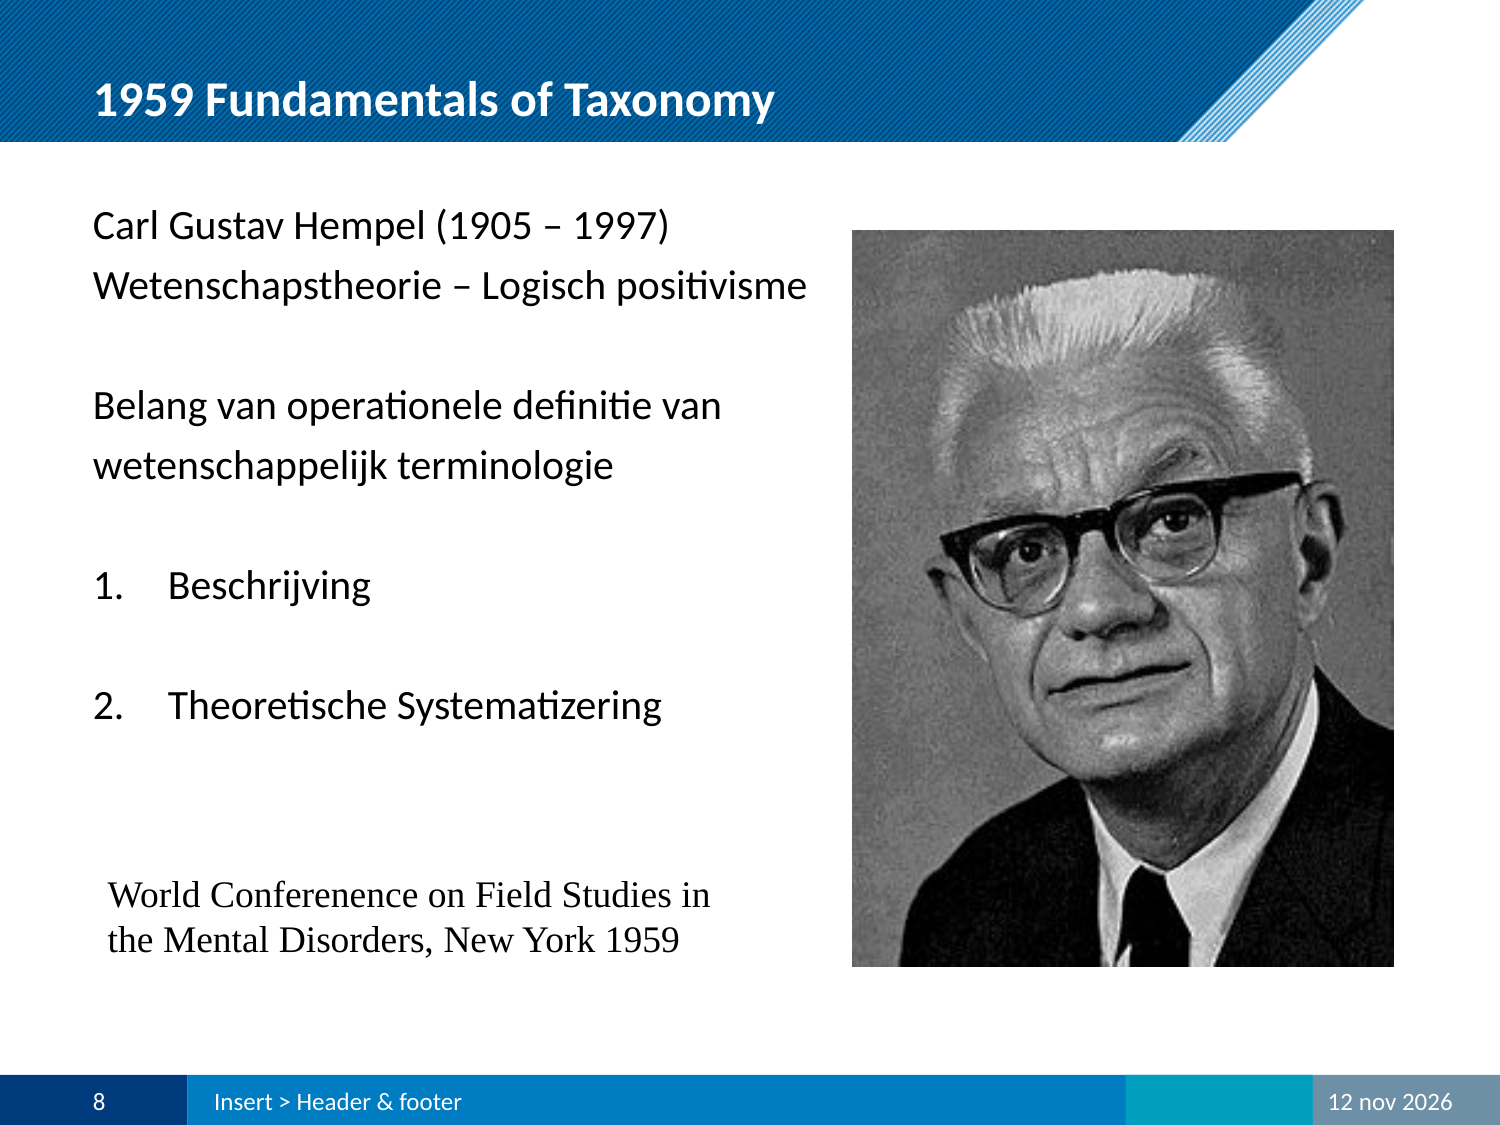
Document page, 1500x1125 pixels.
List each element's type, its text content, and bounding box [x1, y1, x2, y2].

title 1959 Fundamentals of Taxonomy [92, 0, 1164, 141]
text_box World Conferenence on Field Studies in the Mental Disorders, New York 1959 [92, 862, 777, 968]
list Carl Gustav Hempel (1905 – 1997) Wetenschapstheorie – Logisch positivisme Belang van operationele definitie van wetenschappelijk terminologie Beschrijving Theoretische Systematizering [92, 187, 852, 797]
footer Insert > Header & footer [214, 1074, 987, 1125]
picture [851, 230, 1394, 967]
slide_number 8 [92, 1074, 182, 1125]
slide_number 16-okt-16 [1312, 1074, 1454, 1125]
